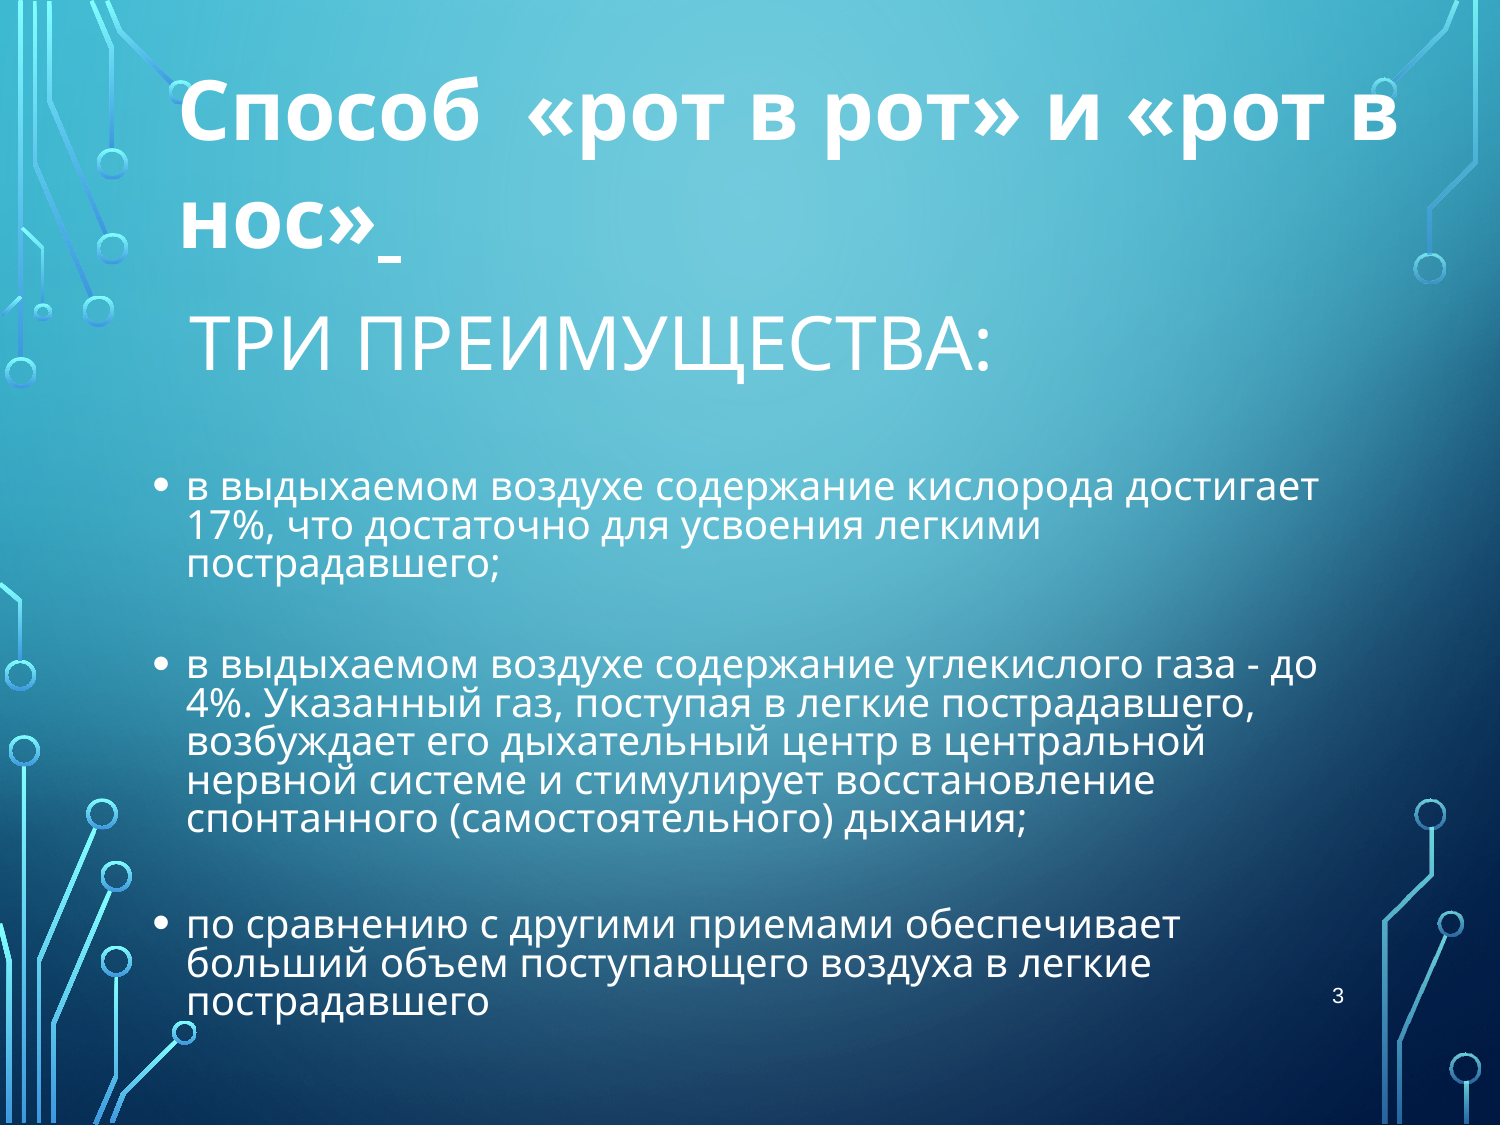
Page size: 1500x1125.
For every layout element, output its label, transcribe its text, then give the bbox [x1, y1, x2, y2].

title Три преимущества: [174, 275, 1360, 468]
slide_number 3 [1264, 965, 1360, 1025]
text_box Способ «рот в рот» и «рот в нос» [162, 50, 1500, 275]
list в выдыхаемом воздухе содержание кислорода достигает 17%, что достаточно для усвоения легкими пострадавшего; в выдыхаемом воздухе содержание углекислого газа - до 4%. Указанный газ, поступая в легкие пострадавшего, возбуждает его дыхательный центр в центральной нервной системе и стимулирует восстановление спонтанного (самостоятельного) дыхания; по сравнению с другими приемами обеспечивает больший объем поступающего воздуха в легкие пострадавшего [137, 462, 1357, 1044]
